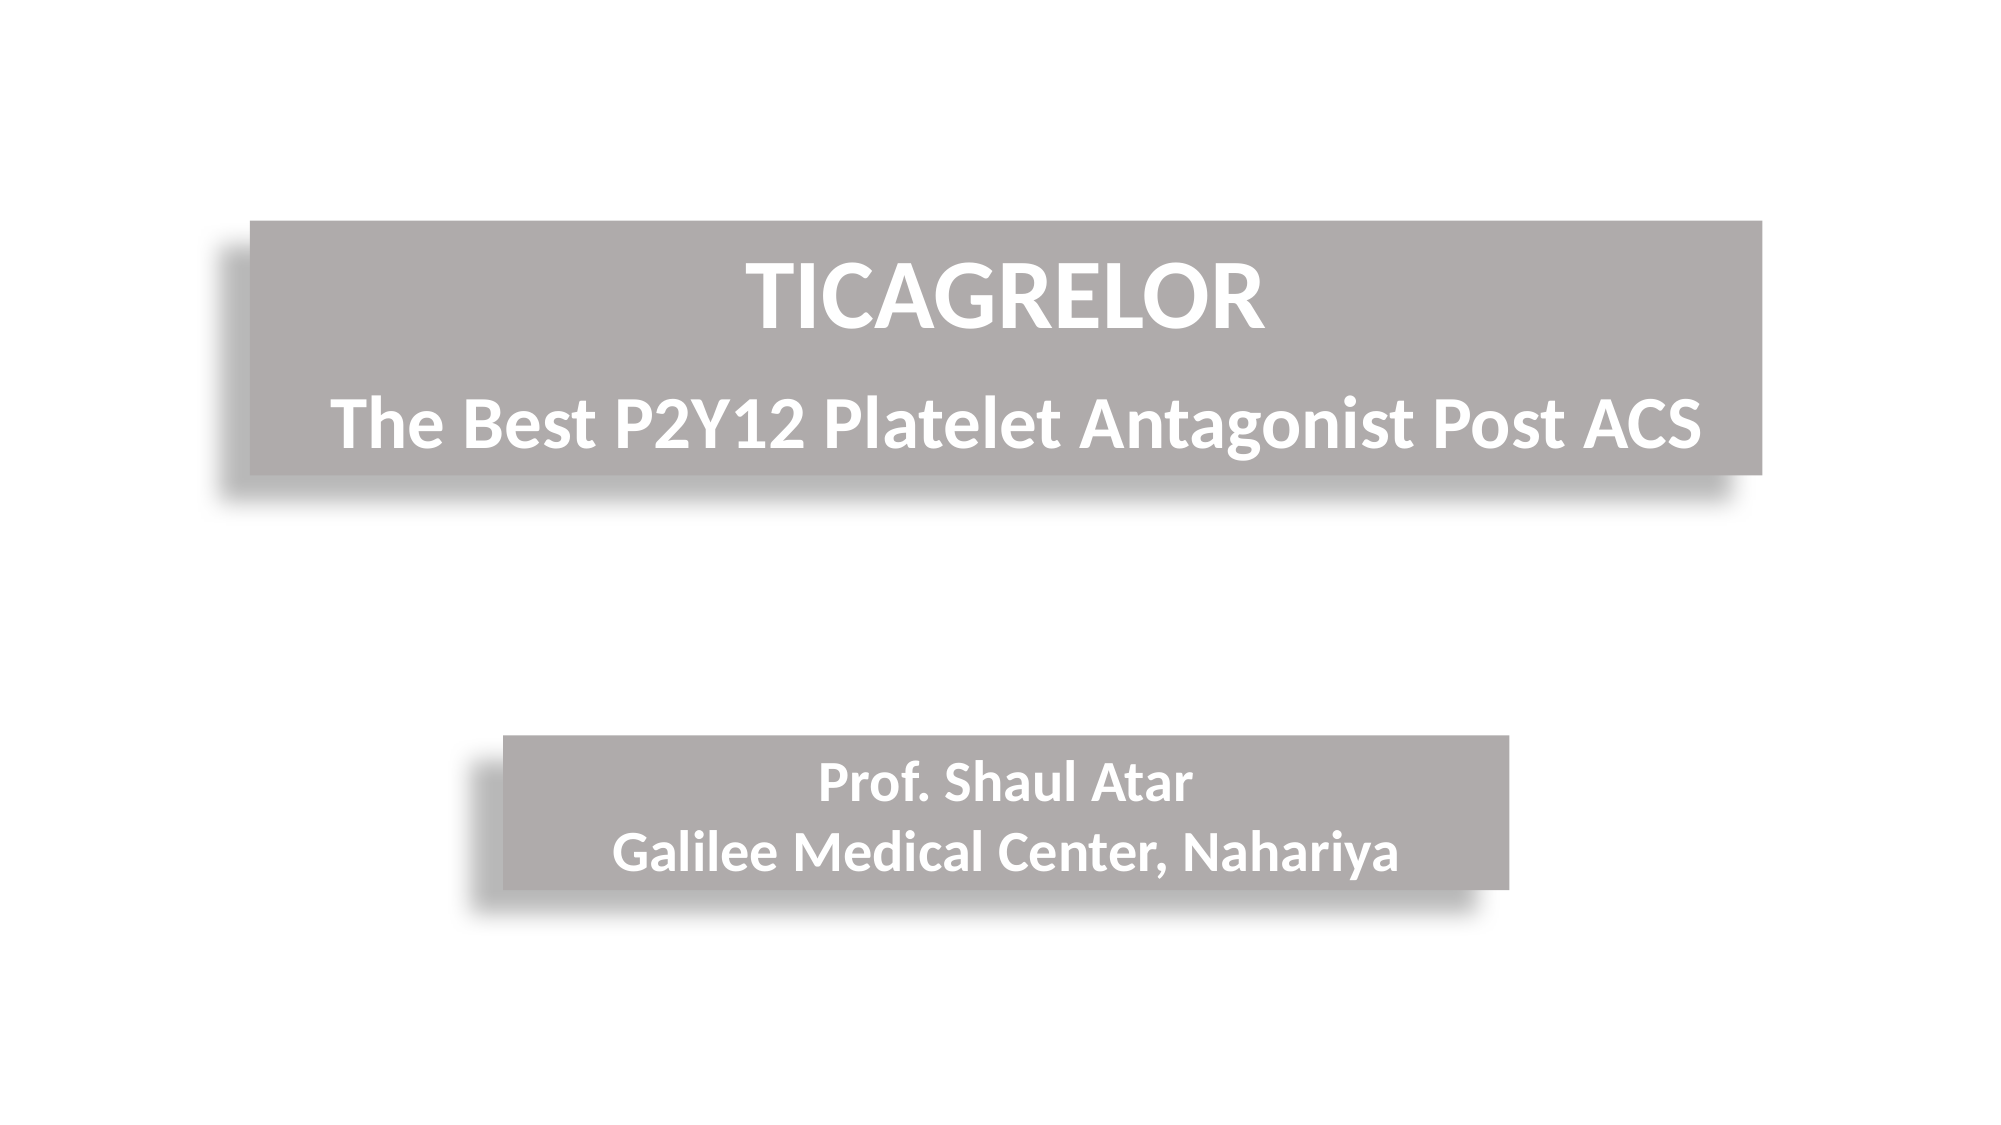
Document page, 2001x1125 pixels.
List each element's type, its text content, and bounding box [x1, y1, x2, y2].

text_box Prof. Shaul Atar Galilee Medical Center, Nahariya [503, 735, 1510, 891]
text_box TICAGRELOR The Best P2Y12 Platelet Antagonist Post ACS [249, 220, 1763, 476]
